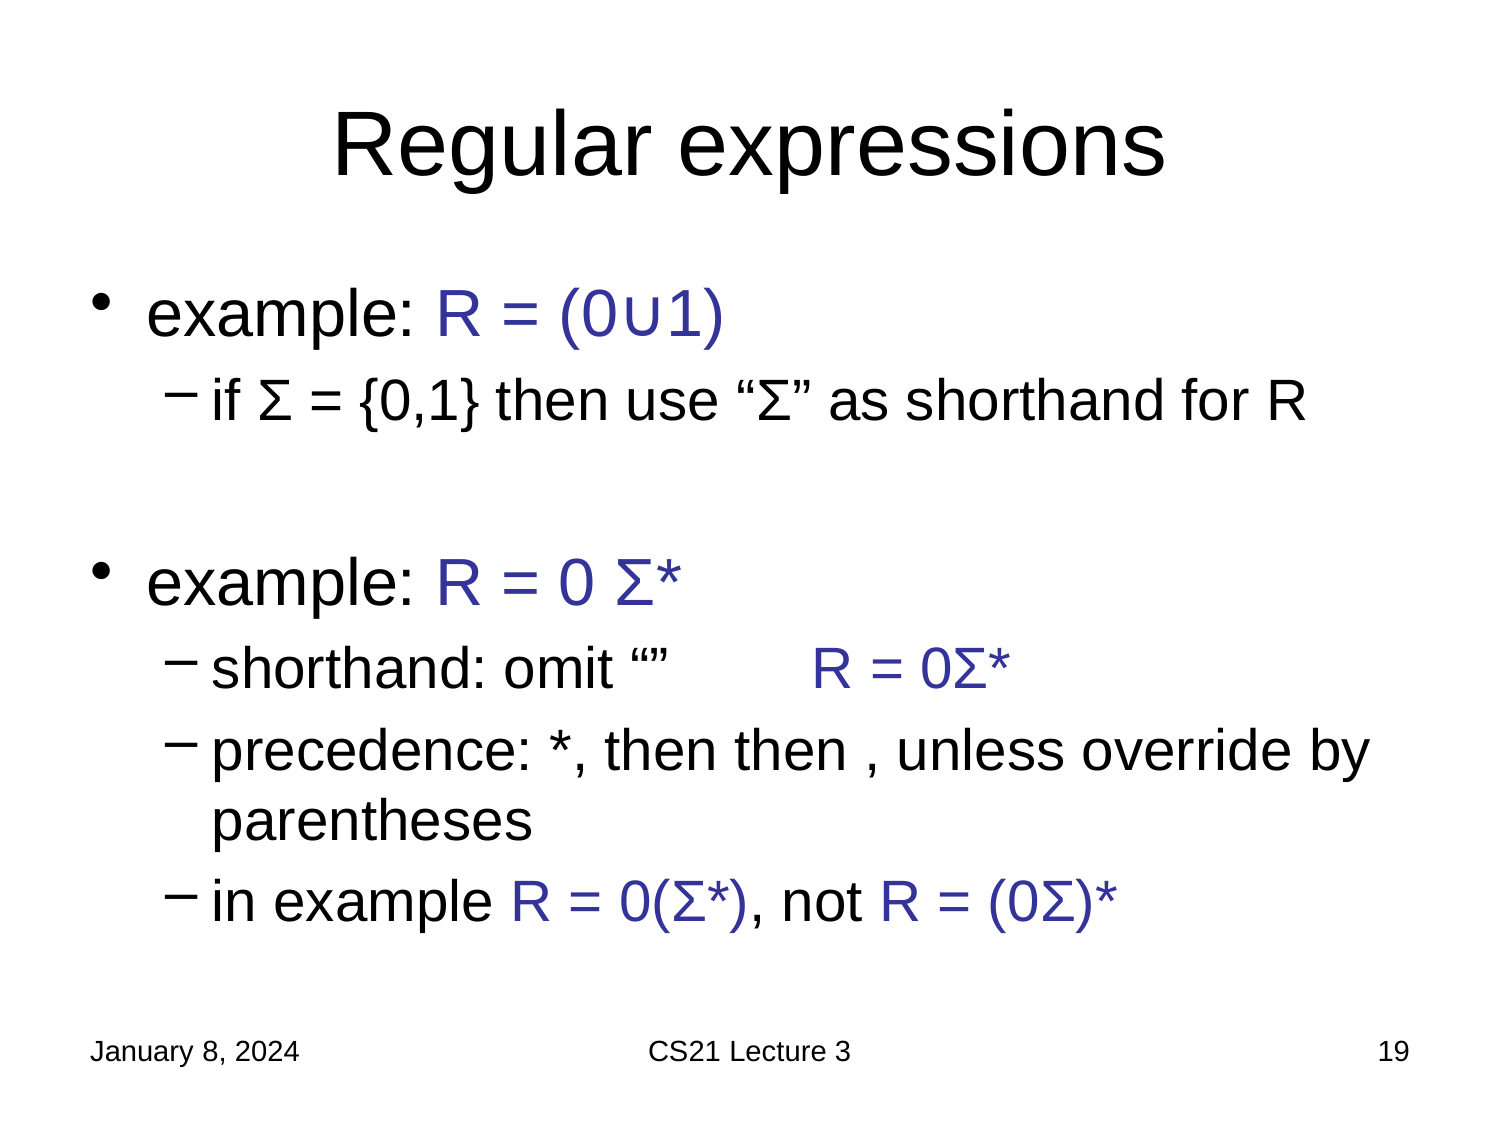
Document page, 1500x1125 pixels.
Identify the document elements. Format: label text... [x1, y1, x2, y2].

title Regular expressions [75, 45, 1425, 233]
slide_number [74, 1024, 426, 1103]
footer CS21 Lecture 3 [512, 1024, 988, 1103]
slide_number 19 [1074, 1024, 1426, 1103]
